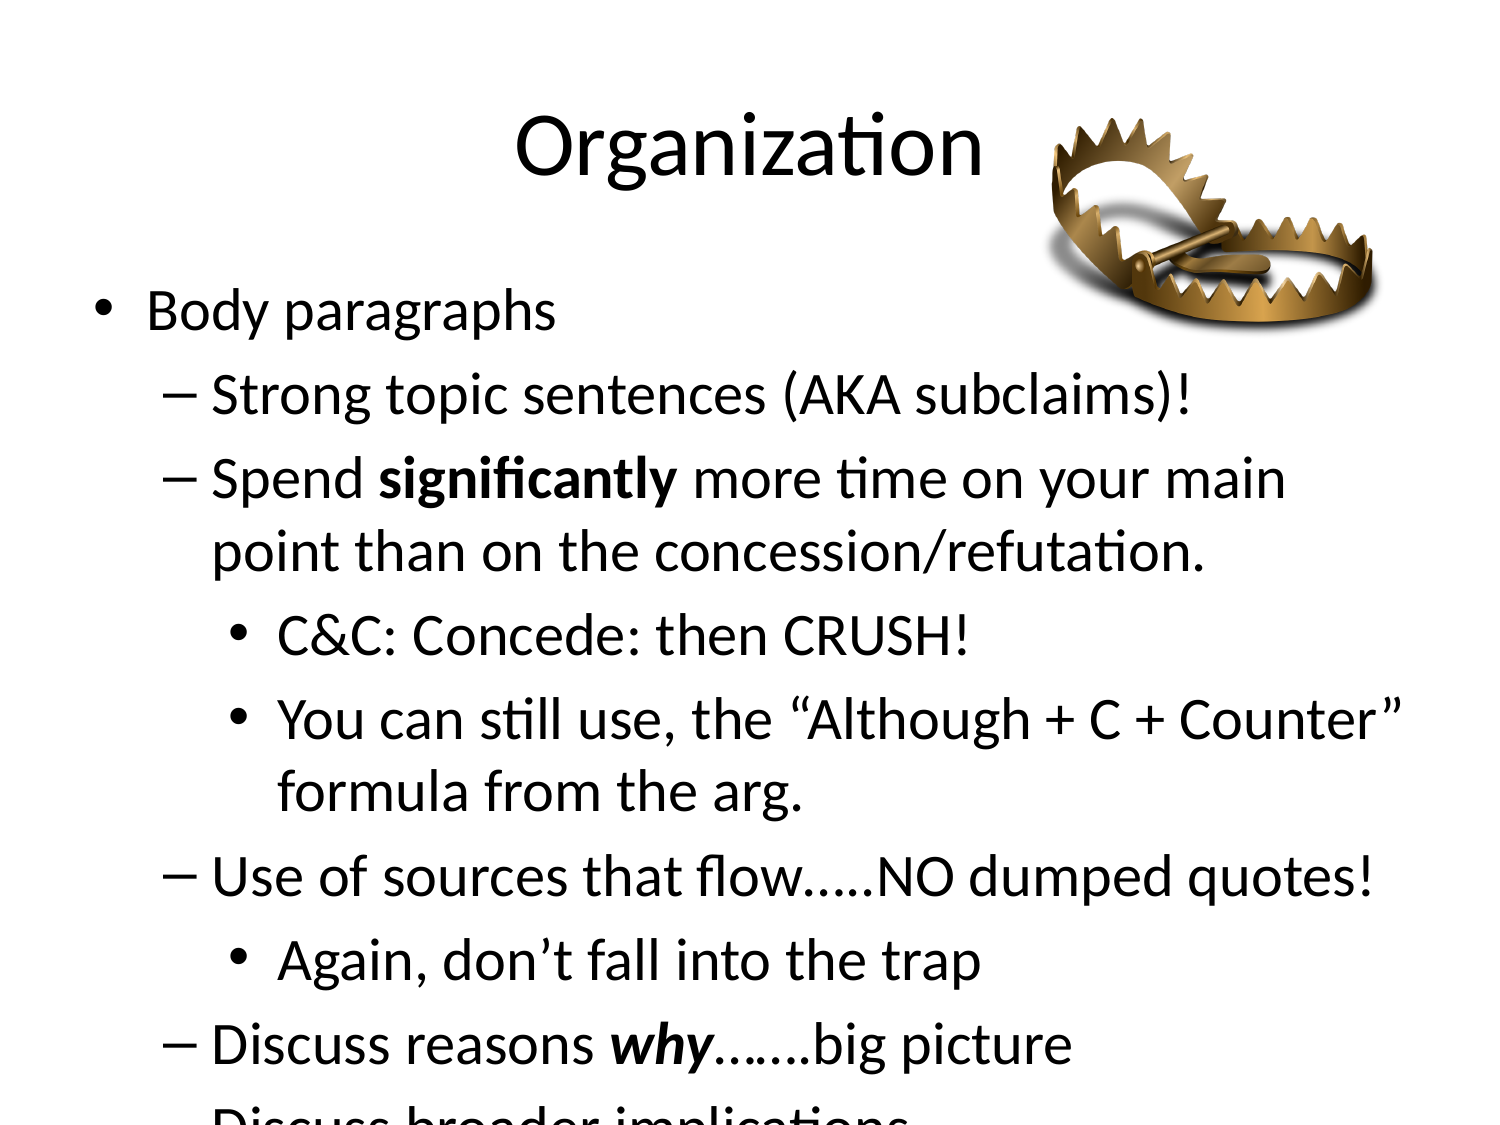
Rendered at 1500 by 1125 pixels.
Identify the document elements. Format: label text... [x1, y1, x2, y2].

list Body paragraphs Strong topic sentences (AKA subclaims)! Spend significantly more time on your main point than on the concession/refutation. C&C: Concede: then CRUSH! You can still use, the “Although + C + Counter” formula from the arg. Use of sources that flow…..NO dumped quotes! Again, don’t fall into the trap Discuss reasons why…….big picture Discuss broader implications [75, 262, 1425, 1005]
picture [1039, 117, 1385, 339]
title Organization [75, 45, 1425, 233]
